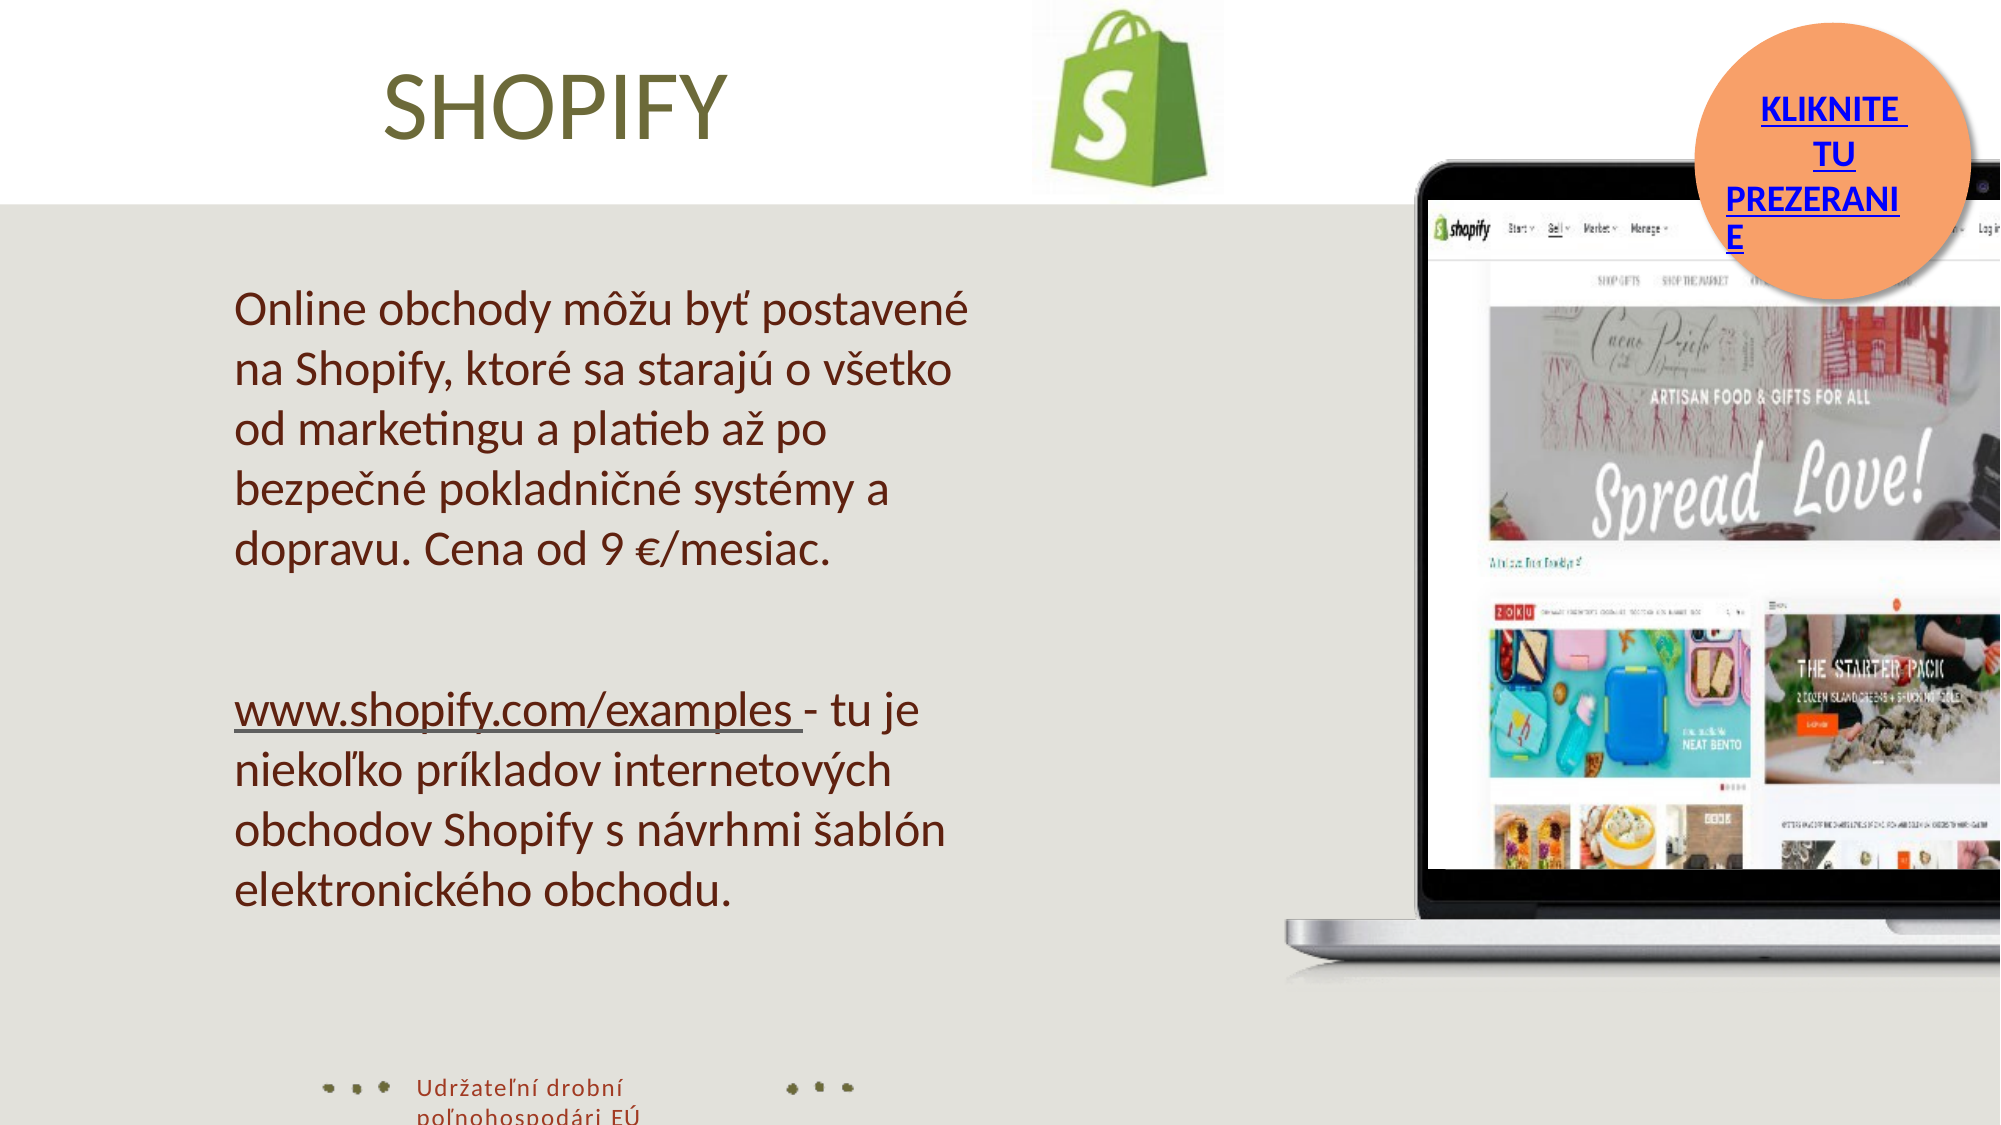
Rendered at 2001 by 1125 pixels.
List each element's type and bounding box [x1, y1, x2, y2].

text_box [0, 121, 314, 1125]
picture [1032, 0, 1224, 204]
text_box [319, 18, 2000, 1125]
